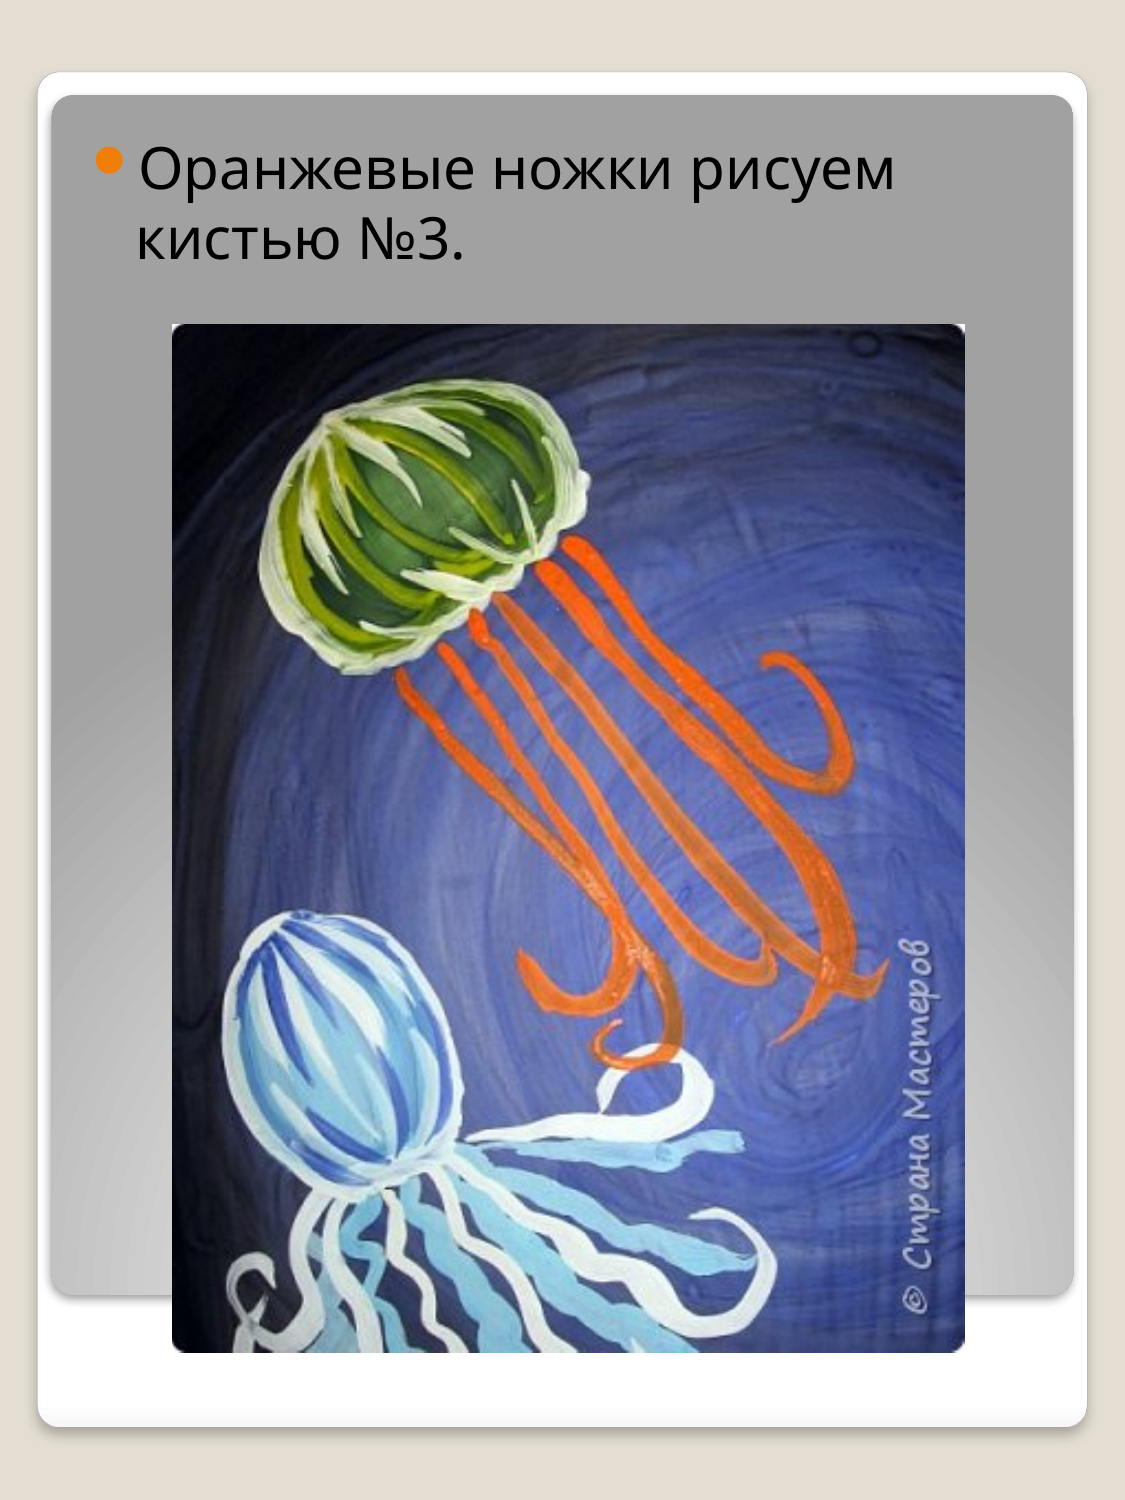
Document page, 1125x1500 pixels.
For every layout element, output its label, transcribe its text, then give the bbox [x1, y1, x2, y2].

list Оранжевые ножки рисуем кистью №3. [61, 115, 1069, 1032]
picture [172, 324, 965, 1353]
